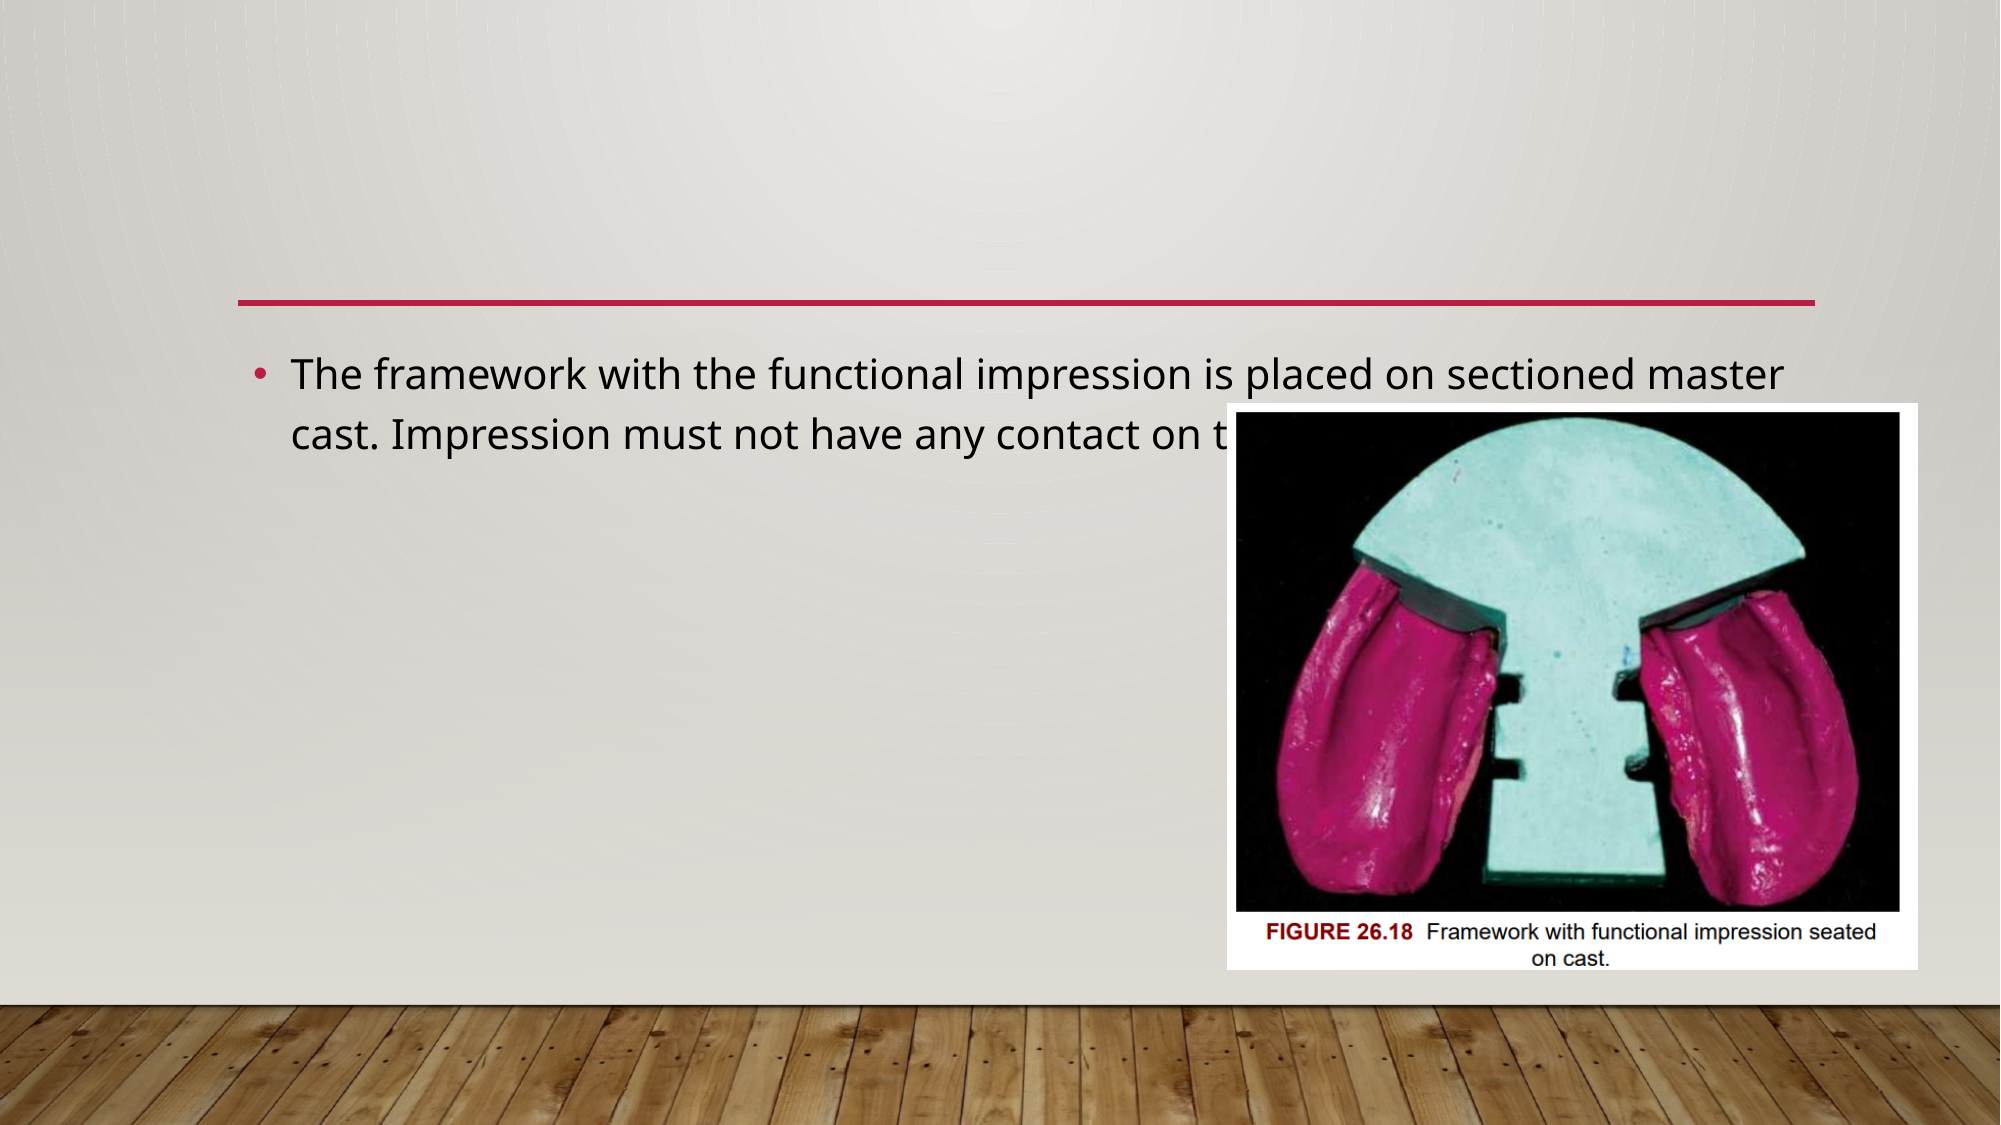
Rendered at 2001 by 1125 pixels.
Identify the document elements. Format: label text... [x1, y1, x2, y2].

picture [1227, 403, 1918, 970]
picture [0, 1005, 2000, 1125]
list The framework with the functional impression is placed on sectioned master cast. Impression must not have any contact on the cast. [238, 330, 1814, 897]
